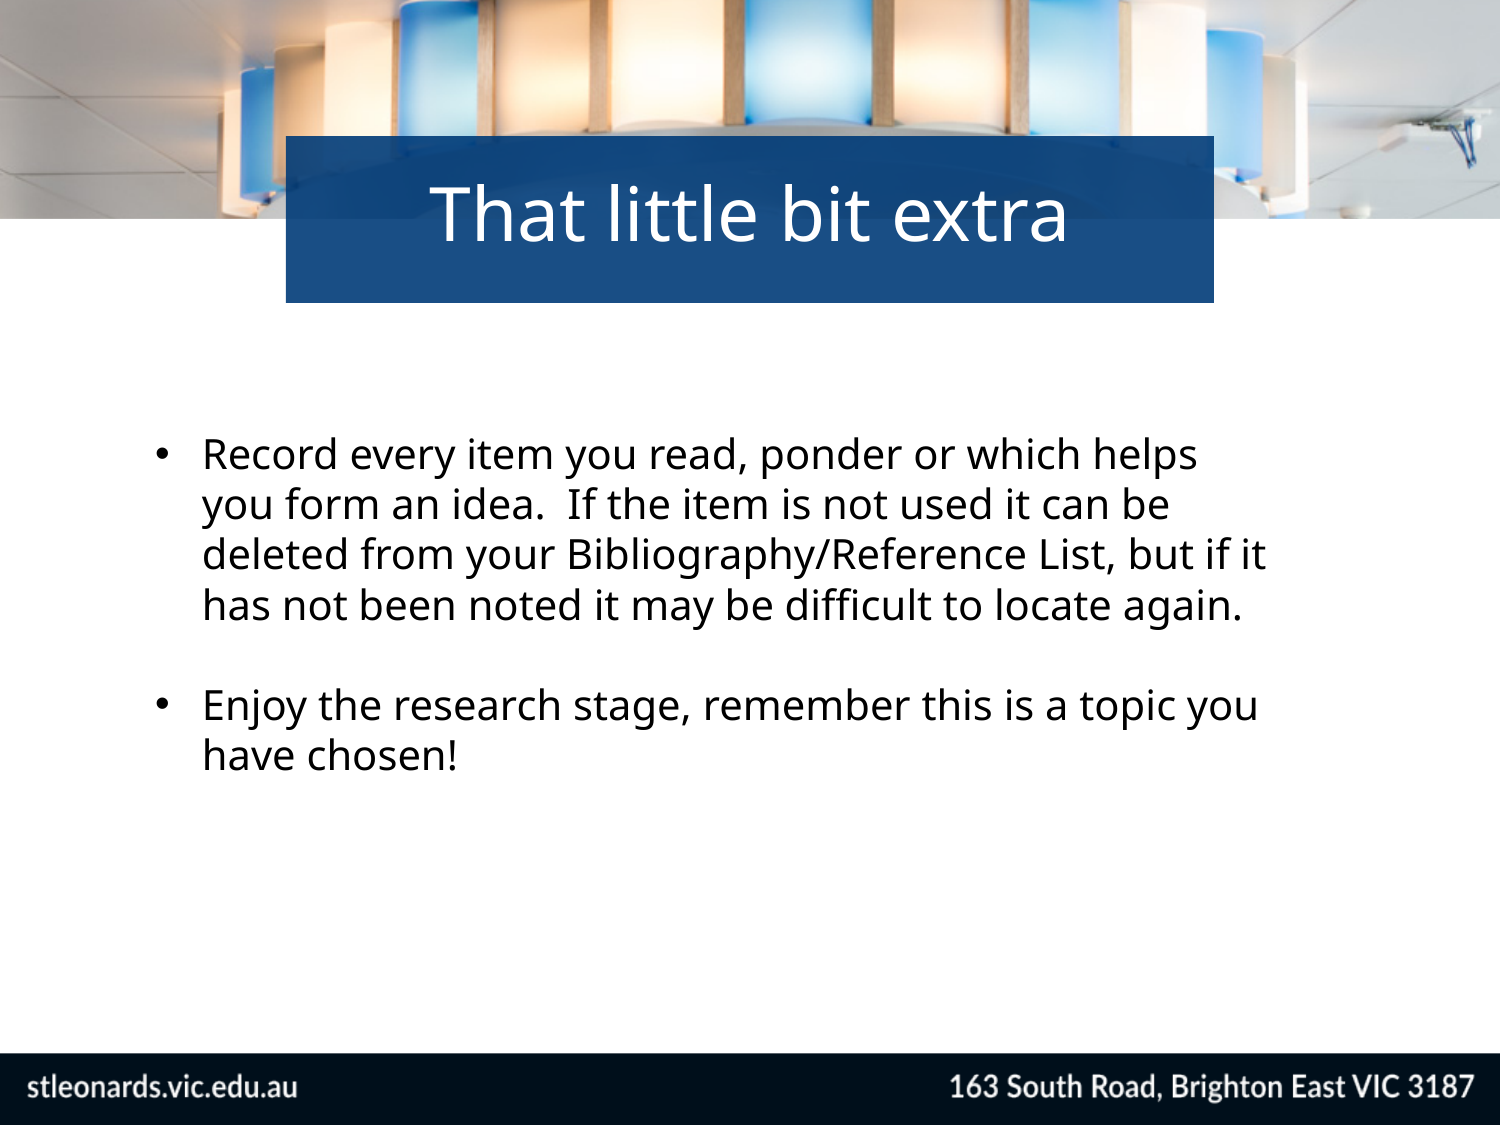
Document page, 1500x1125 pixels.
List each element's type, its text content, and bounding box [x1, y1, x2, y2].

picture [27, 1070, 1478, 1106]
picture [0, 0, 1500, 218]
text_box Record every item you read, ponder or which helps you form an idea. If the item is not used it can be deleted from your Bibliography/Reference List, but if it has not been noted it may be difficult to locate again. Enjoy the research stage, remember this is a topic you have chosen! [147, 420, 1282, 1086]
text_box That little bit extra [289, 158, 1211, 264]
